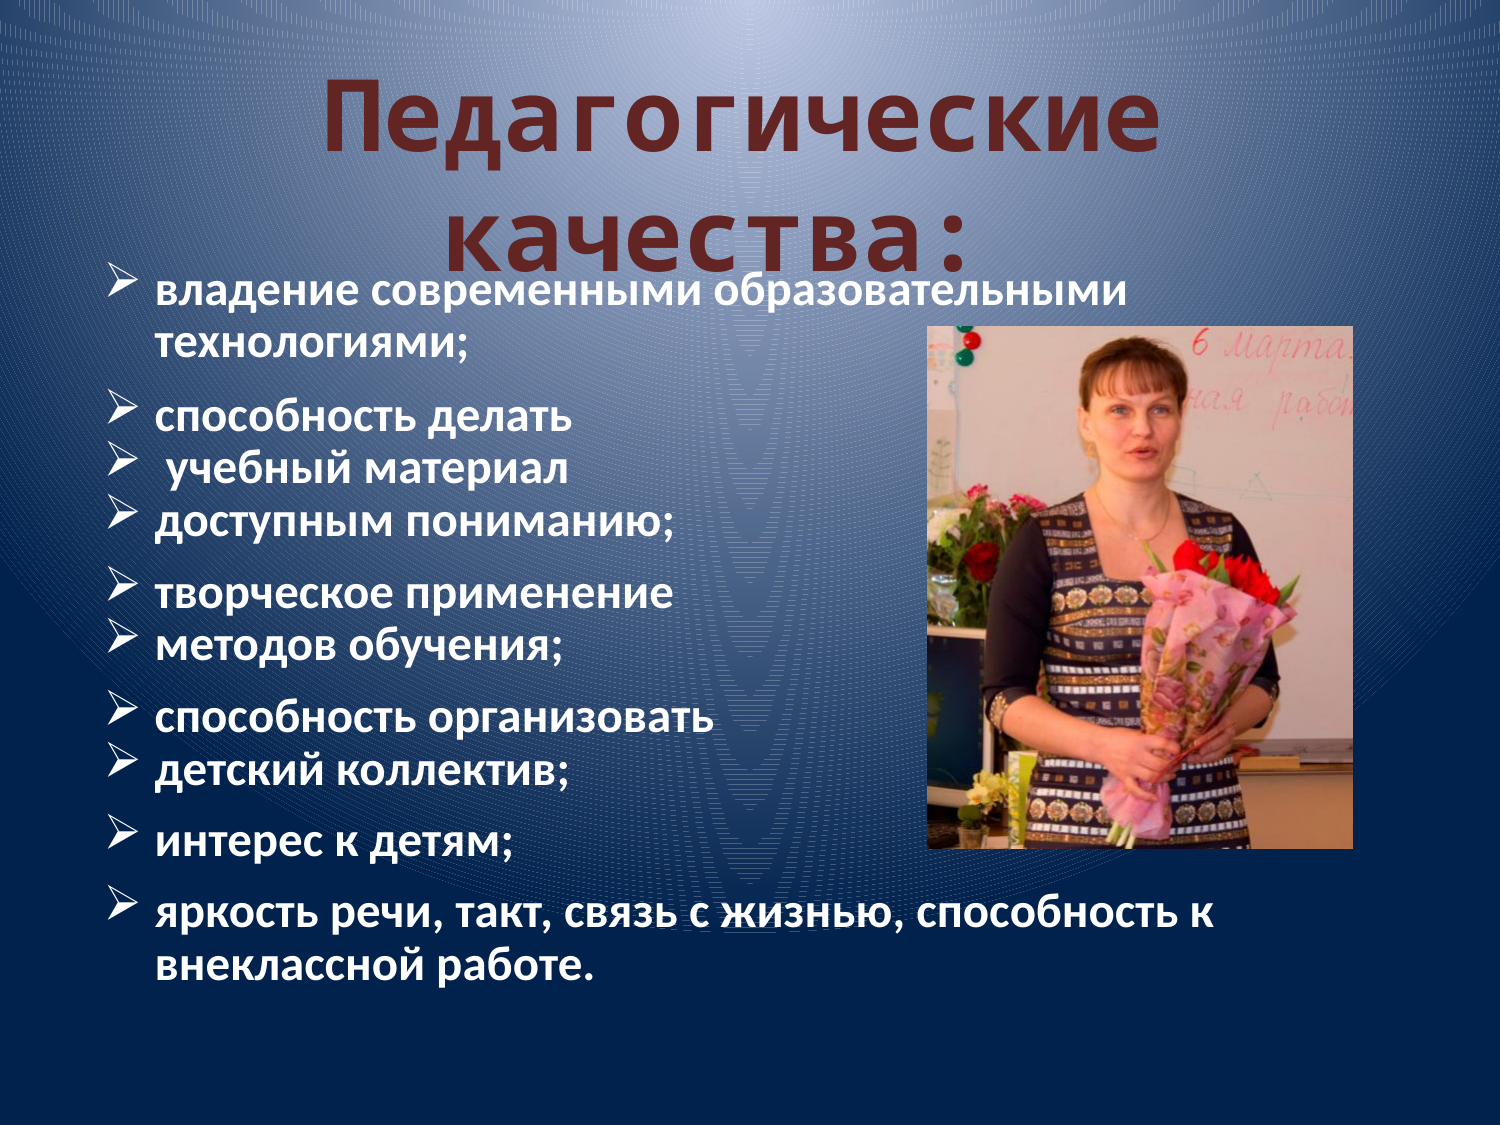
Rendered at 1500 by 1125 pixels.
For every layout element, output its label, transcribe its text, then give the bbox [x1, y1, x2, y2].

picture [926, 325, 1353, 850]
list владение современными образовательными технологиями; способность делать учебный материал доступным пониманию; творческое применение методов обучения; способность организовать детский коллектив; интерес к детям; яркость речи, такт, связь с жизнью, способность к внеклассной работе. [88, 255, 1439, 1000]
title Педагогические качества: [64, 78, 1424, 266]
